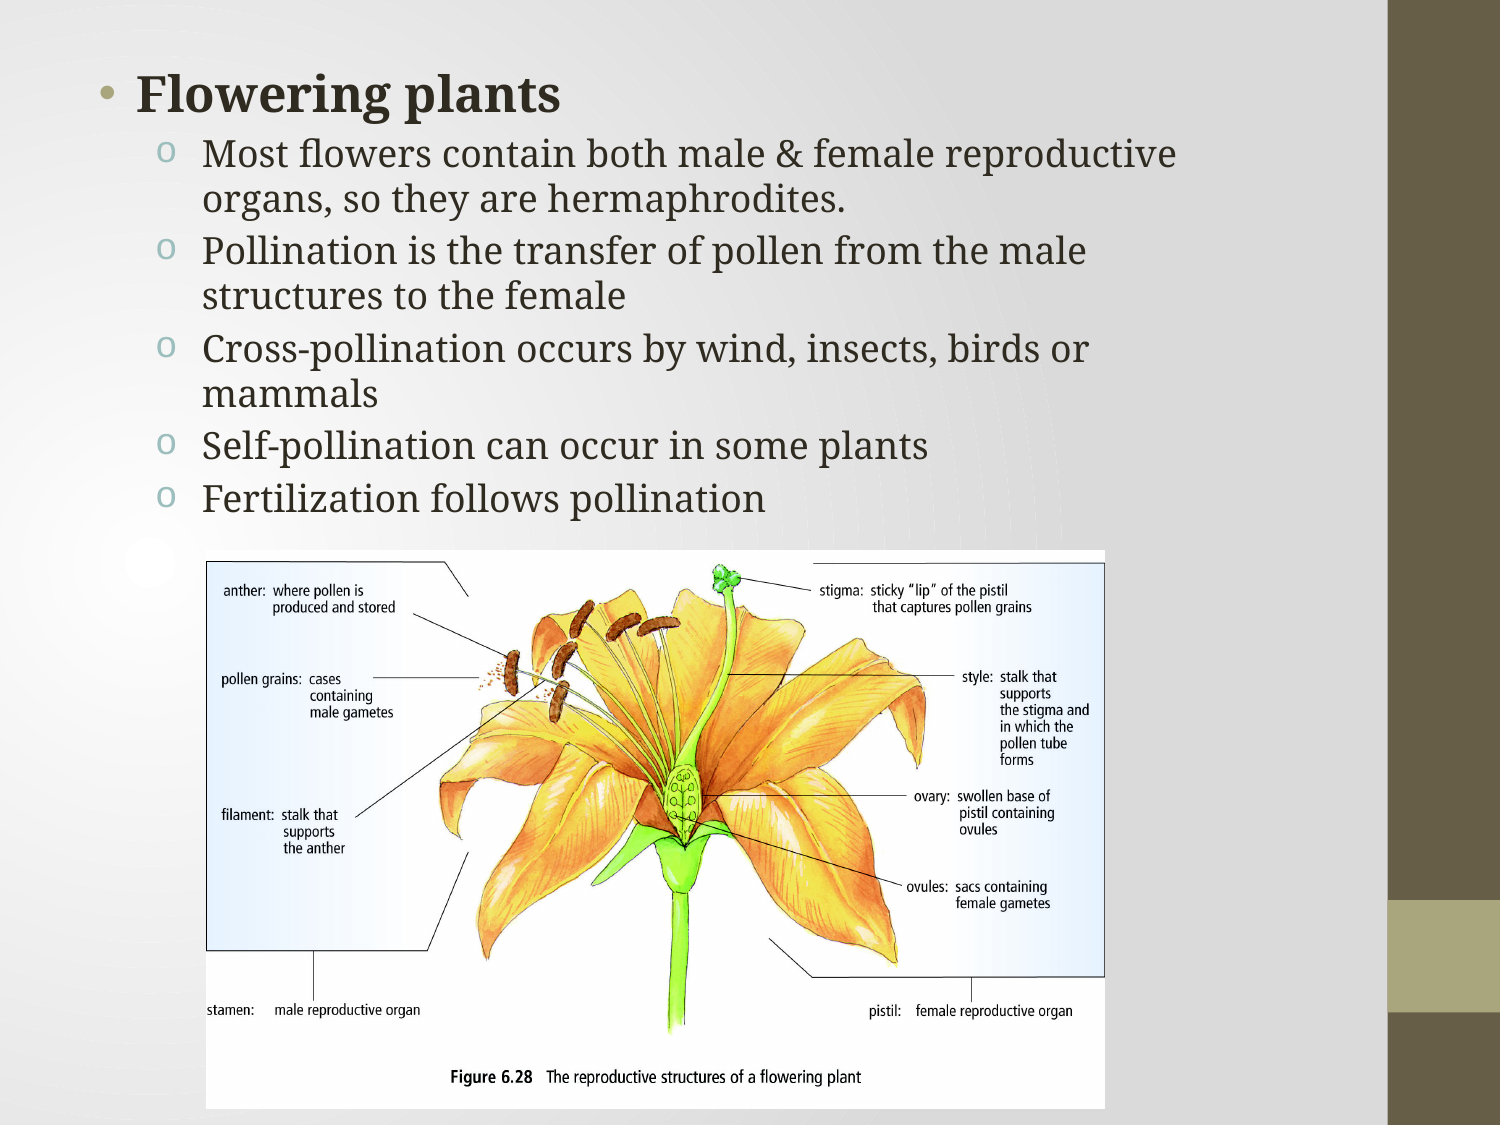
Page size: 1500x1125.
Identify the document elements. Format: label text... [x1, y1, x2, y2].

list Flowering plants Most flowers contain both male & female reproductive organs, so they are hermaphrodites. Pollination is the transfer of pollen from the male structures to the female Cross-pollination occurs by wind, insects, birds or mammals Self-pollination can occur in some plants Fertilization follows pollination [64, 54, 1236, 426]
picture [206, 550, 1105, 1109]
